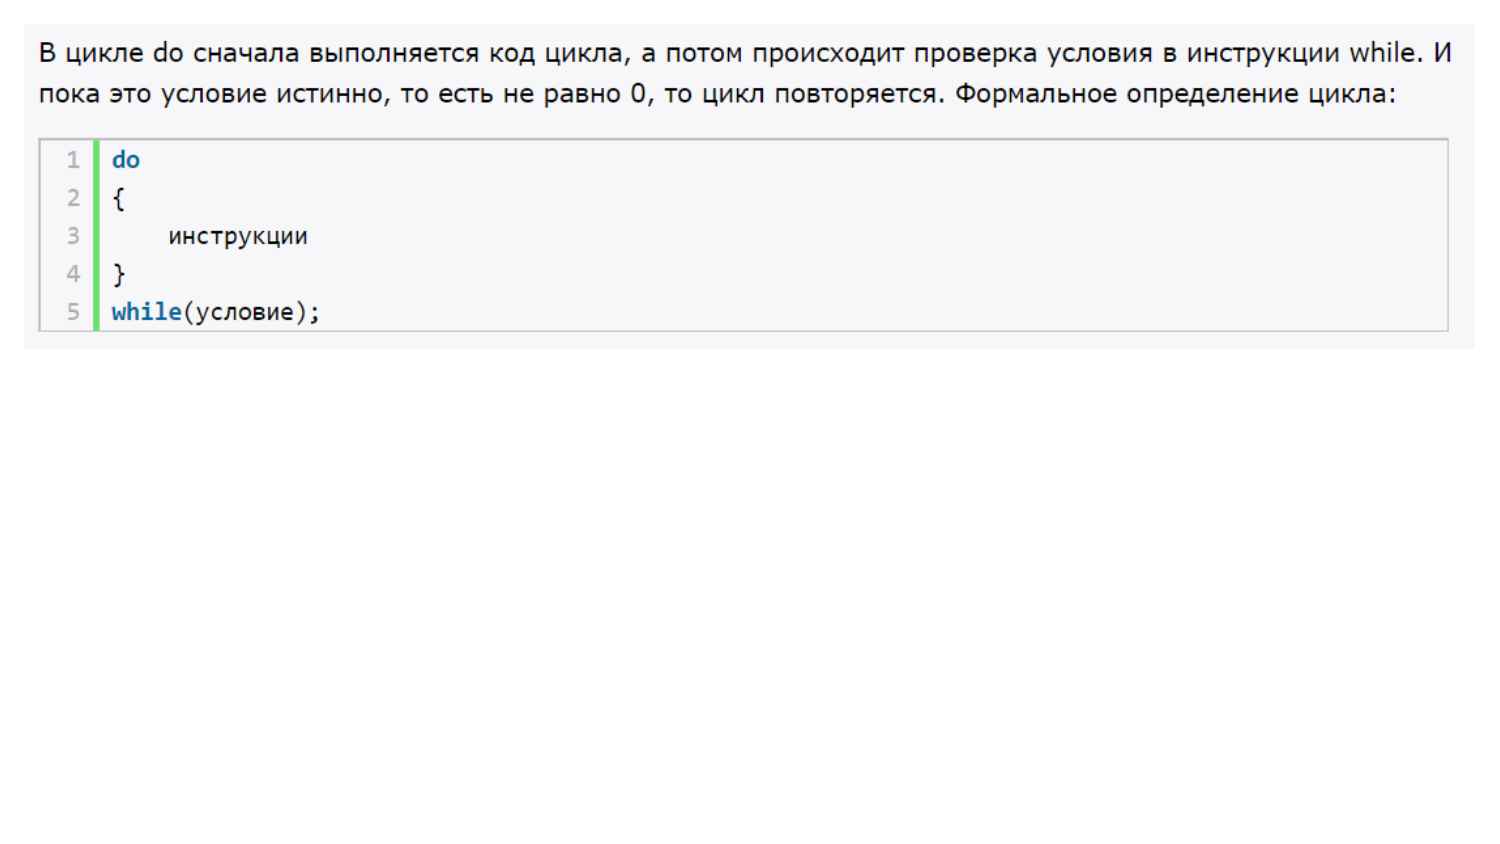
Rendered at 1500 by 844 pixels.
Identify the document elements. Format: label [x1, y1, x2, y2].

picture [24, 24, 1476, 349]
